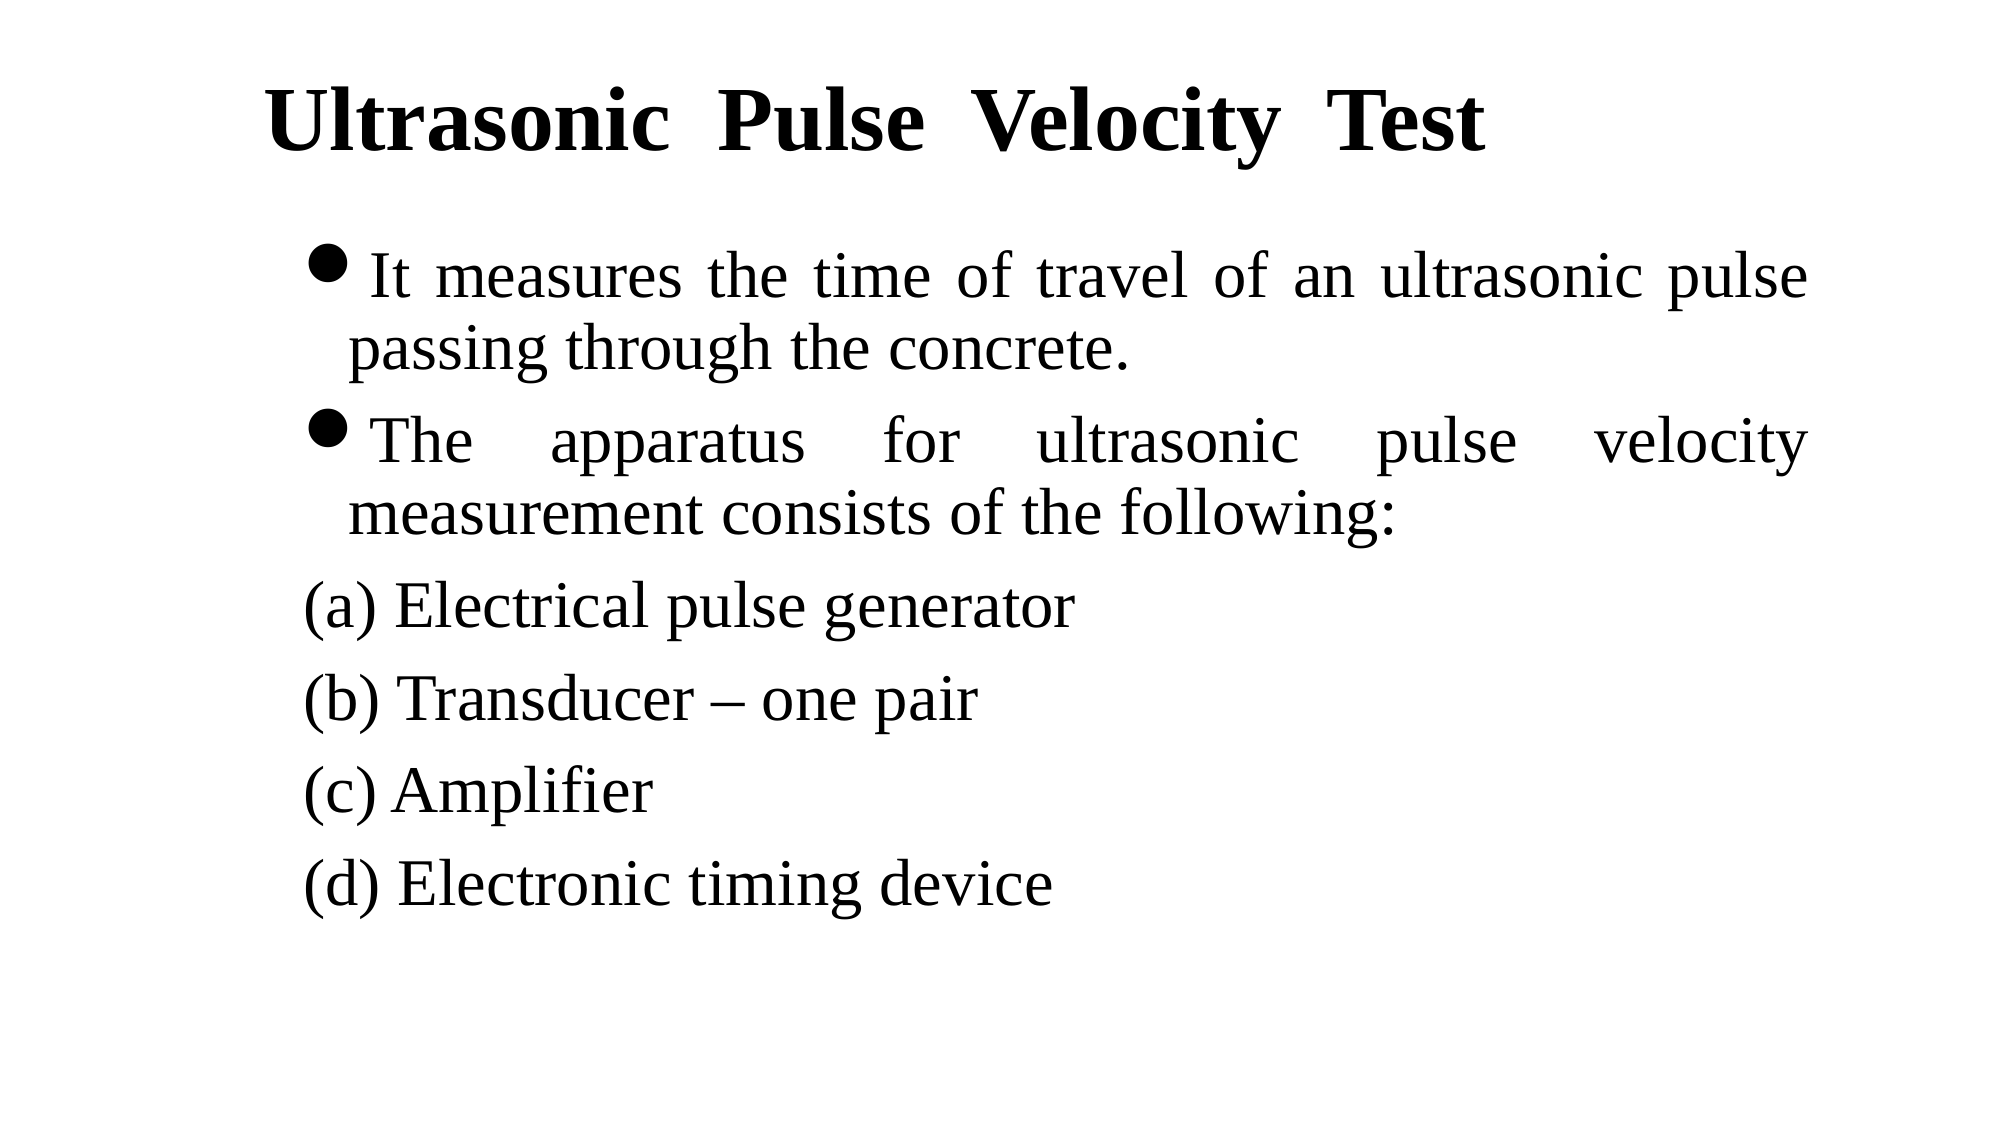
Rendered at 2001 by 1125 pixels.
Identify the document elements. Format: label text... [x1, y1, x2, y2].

title Ultrasonic Pulse Velocity Test [225, 26, 1608, 215]
list It measures the time of travel of an ultrasonic pulse passing through the concrete. The apparatus for ultrasonic pulse velocity measurement consists of the following: (a) Electrical pulse generator (b) Transducer – one pair (c) Amplifier (d) Electronic timing device [288, 232, 1827, 1048]
